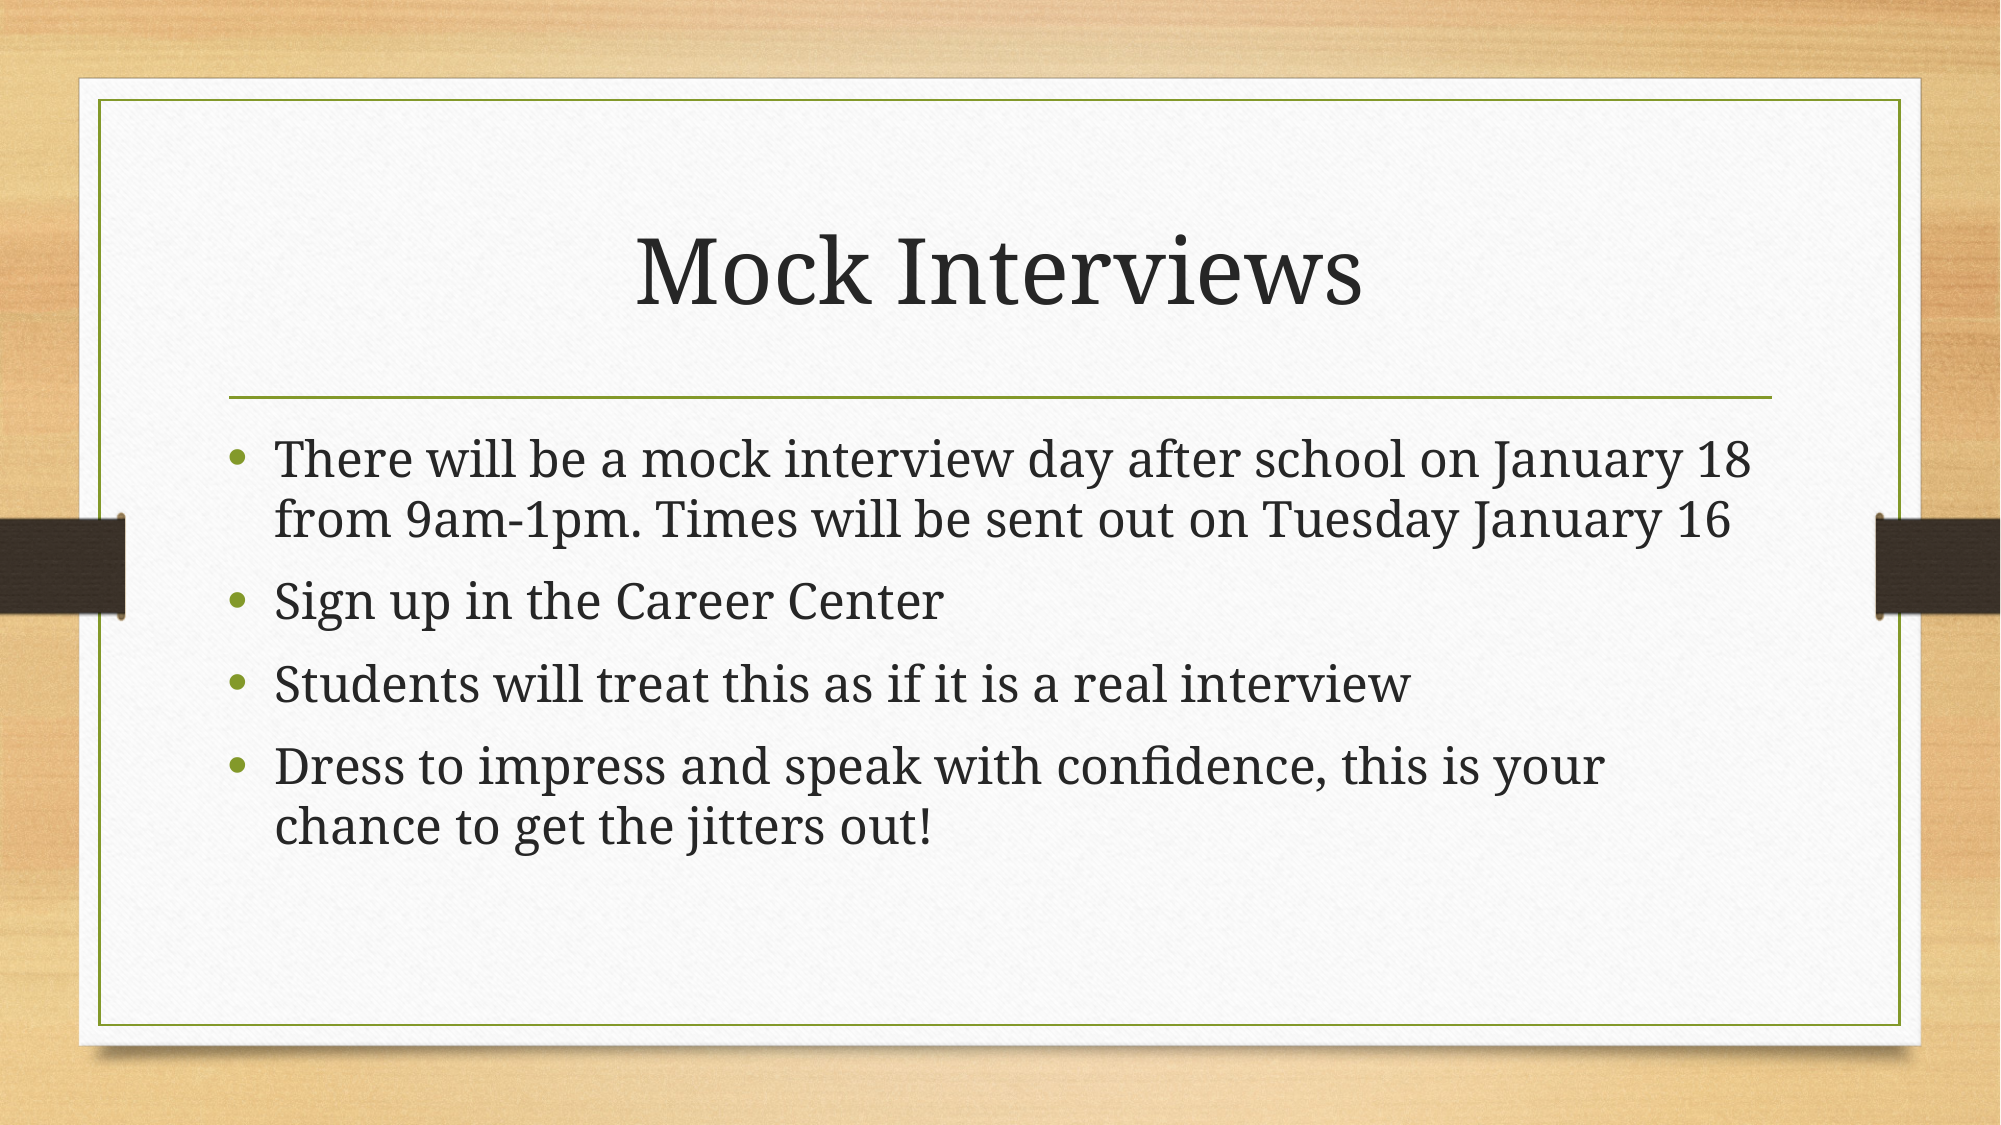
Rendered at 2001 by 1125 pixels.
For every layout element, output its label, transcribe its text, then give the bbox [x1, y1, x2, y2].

list There will be a mock interview day after school on January 18 from 9am-1pm. Times will be sent out on Tuesday January 16 Sign up in the Career Center Students will treat this as if it is a real interview Dress to impress and speak with confidence, this is your chance to get the jitters out! [212, 419, 1788, 964]
title Mock Interviews [212, 161, 1788, 375]
picture [0, 0, 2001, 1125]
